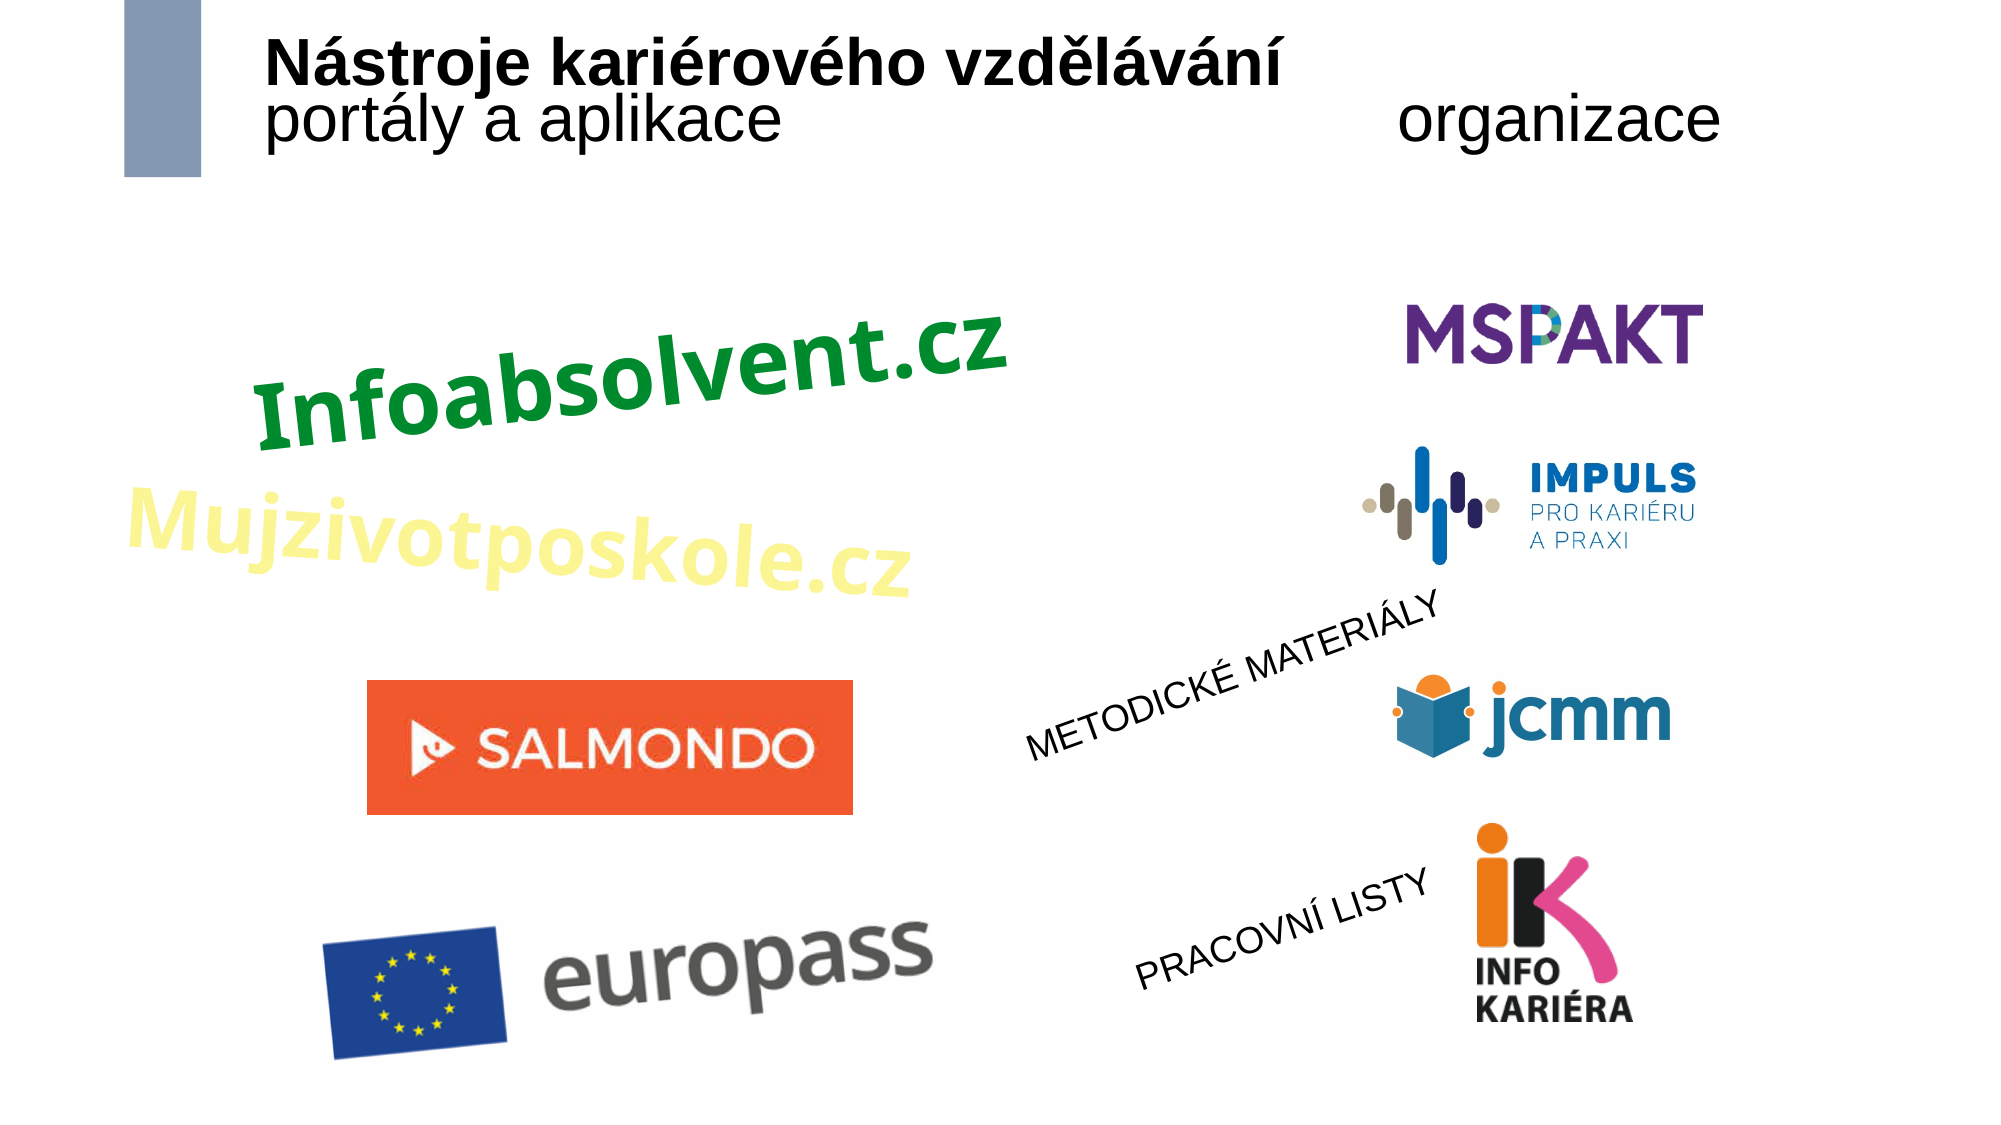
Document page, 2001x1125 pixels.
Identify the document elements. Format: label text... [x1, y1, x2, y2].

text_box Infoabsolvent.cz [232, 266, 1028, 469]
picture [1477, 823, 1633, 1022]
text_box Mujzivotposkole.cz [106, 454, 933, 625]
picture [1407, 303, 1703, 364]
picture [1297, 373, 1766, 638]
picture [367, 680, 853, 815]
picture [319, 855, 941, 1086]
picture [1323, 647, 1739, 818]
text_box METODICKÉ MATERIÁLY [1003, 619, 1421, 782]
title Nástroje kariérového vzdělávání portály a aplikace organizace [249, 19, 1898, 161]
text_box PRACOVNÍ LISTY [1113, 843, 1455, 1010]
